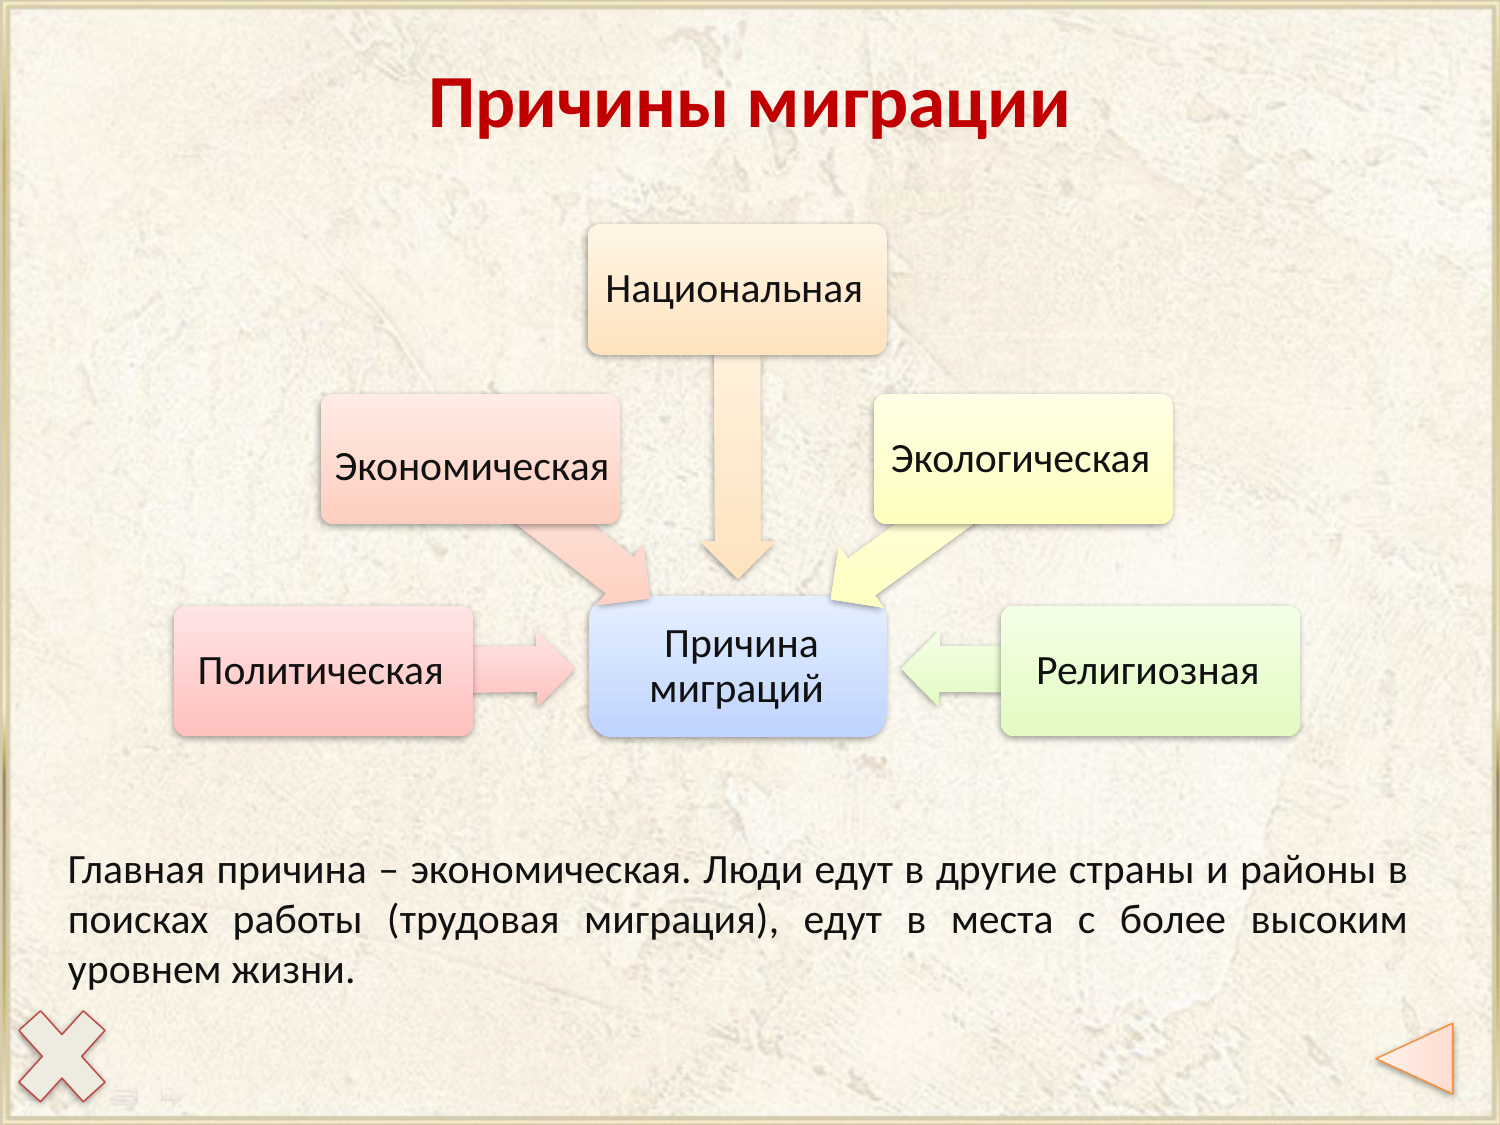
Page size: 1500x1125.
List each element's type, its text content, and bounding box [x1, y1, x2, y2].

text_box Главная причина – экономическая. Люди едут в другие страны и районы в поисках работы (трудовая миграция), едут в места с более высоким уровнем жизни. [53, 834, 1424, 999]
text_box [29, 160, 1448, 788]
title Причины миграции [75, 45, 1425, 149]
text_box [1375, 1022, 1454, 1095]
table_cell Япония [0, 0, 1500, 1125]
text_box [18, 1010, 106, 1103]
